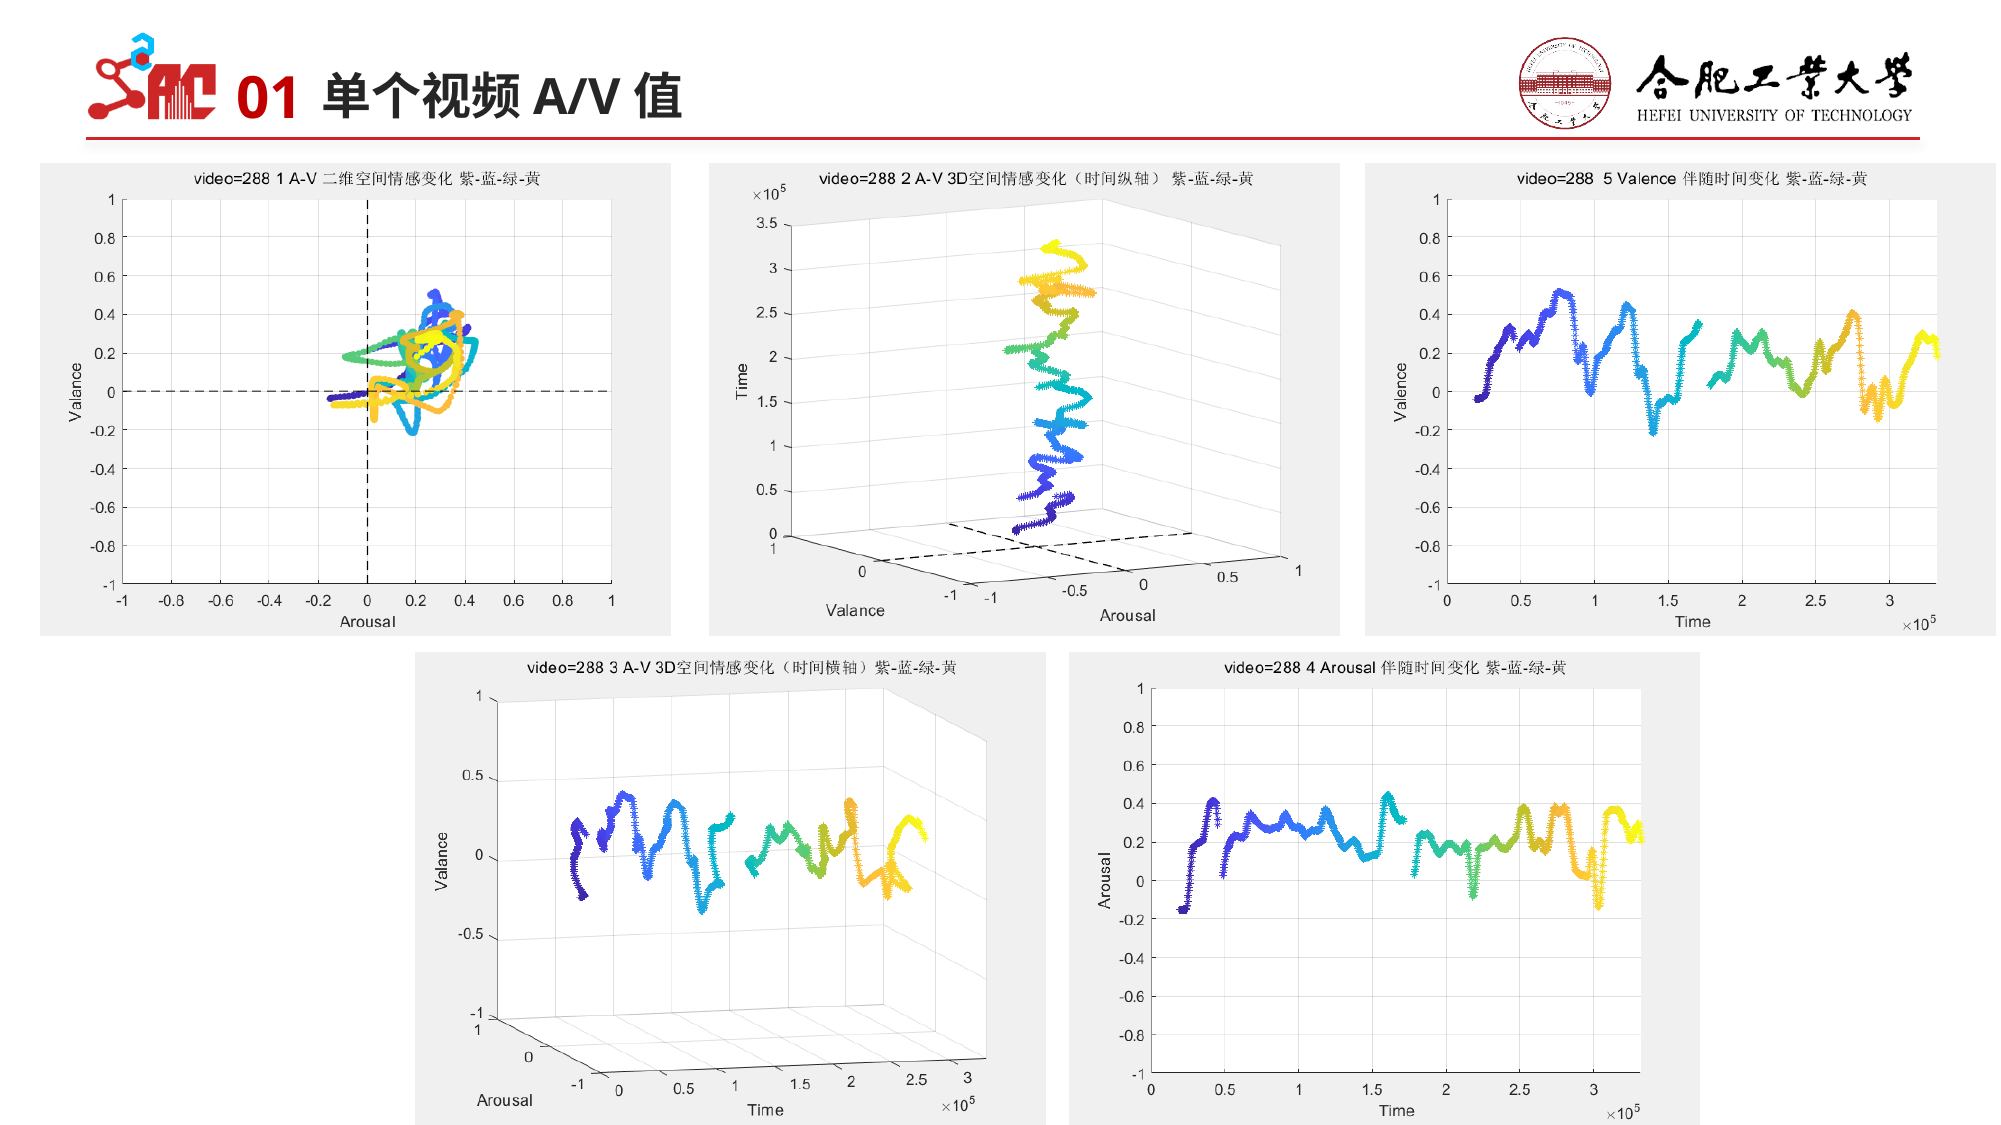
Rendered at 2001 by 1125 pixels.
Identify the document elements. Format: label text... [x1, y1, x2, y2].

picture [85, 12, 220, 147]
text_box 单个视频A/V值 [306, 41, 1233, 132]
picture [1069, 652, 1700, 1125]
picture [1365, 163, 1996, 636]
picture [1511, 29, 1955, 136]
text_box 01 [221, 35, 346, 139]
picture [40, 163, 671, 636]
picture [709, 163, 1340, 636]
picture [415, 652, 1046, 1125]
